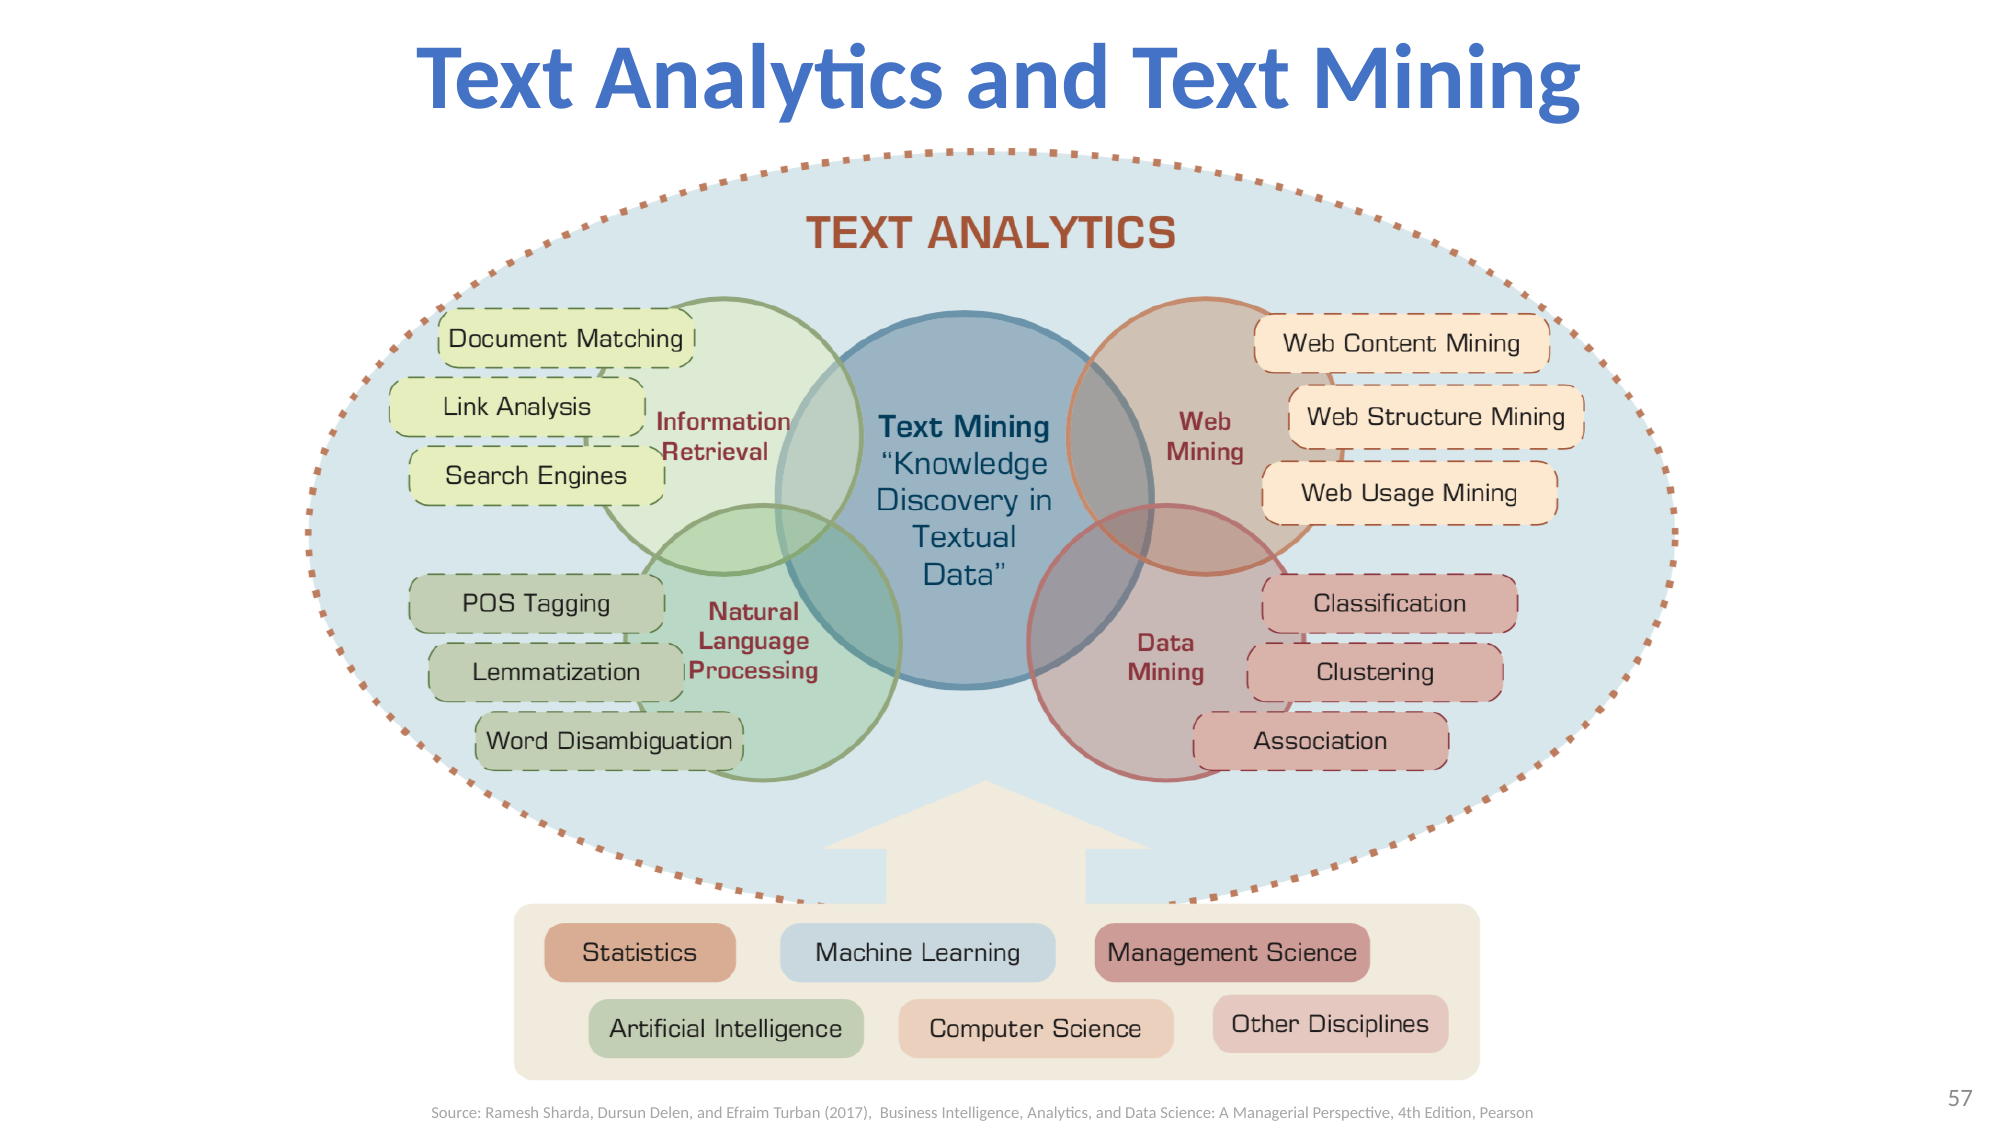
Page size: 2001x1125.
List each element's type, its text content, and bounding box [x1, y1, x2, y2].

picture [298, 125, 1686, 1086]
title Text Analytics and Text Mining [324, 7, 1675, 125]
text_box Source: Ramesh Sharda, Dursun Delen, and Efraim Turban (2017), Business Intelligence, Analytics, and Data Science: A Managerial Perspective, 4th Edition, Pearson [298, 1094, 1668, 1125]
slide_number 57 [1830, 1076, 1989, 1116]
